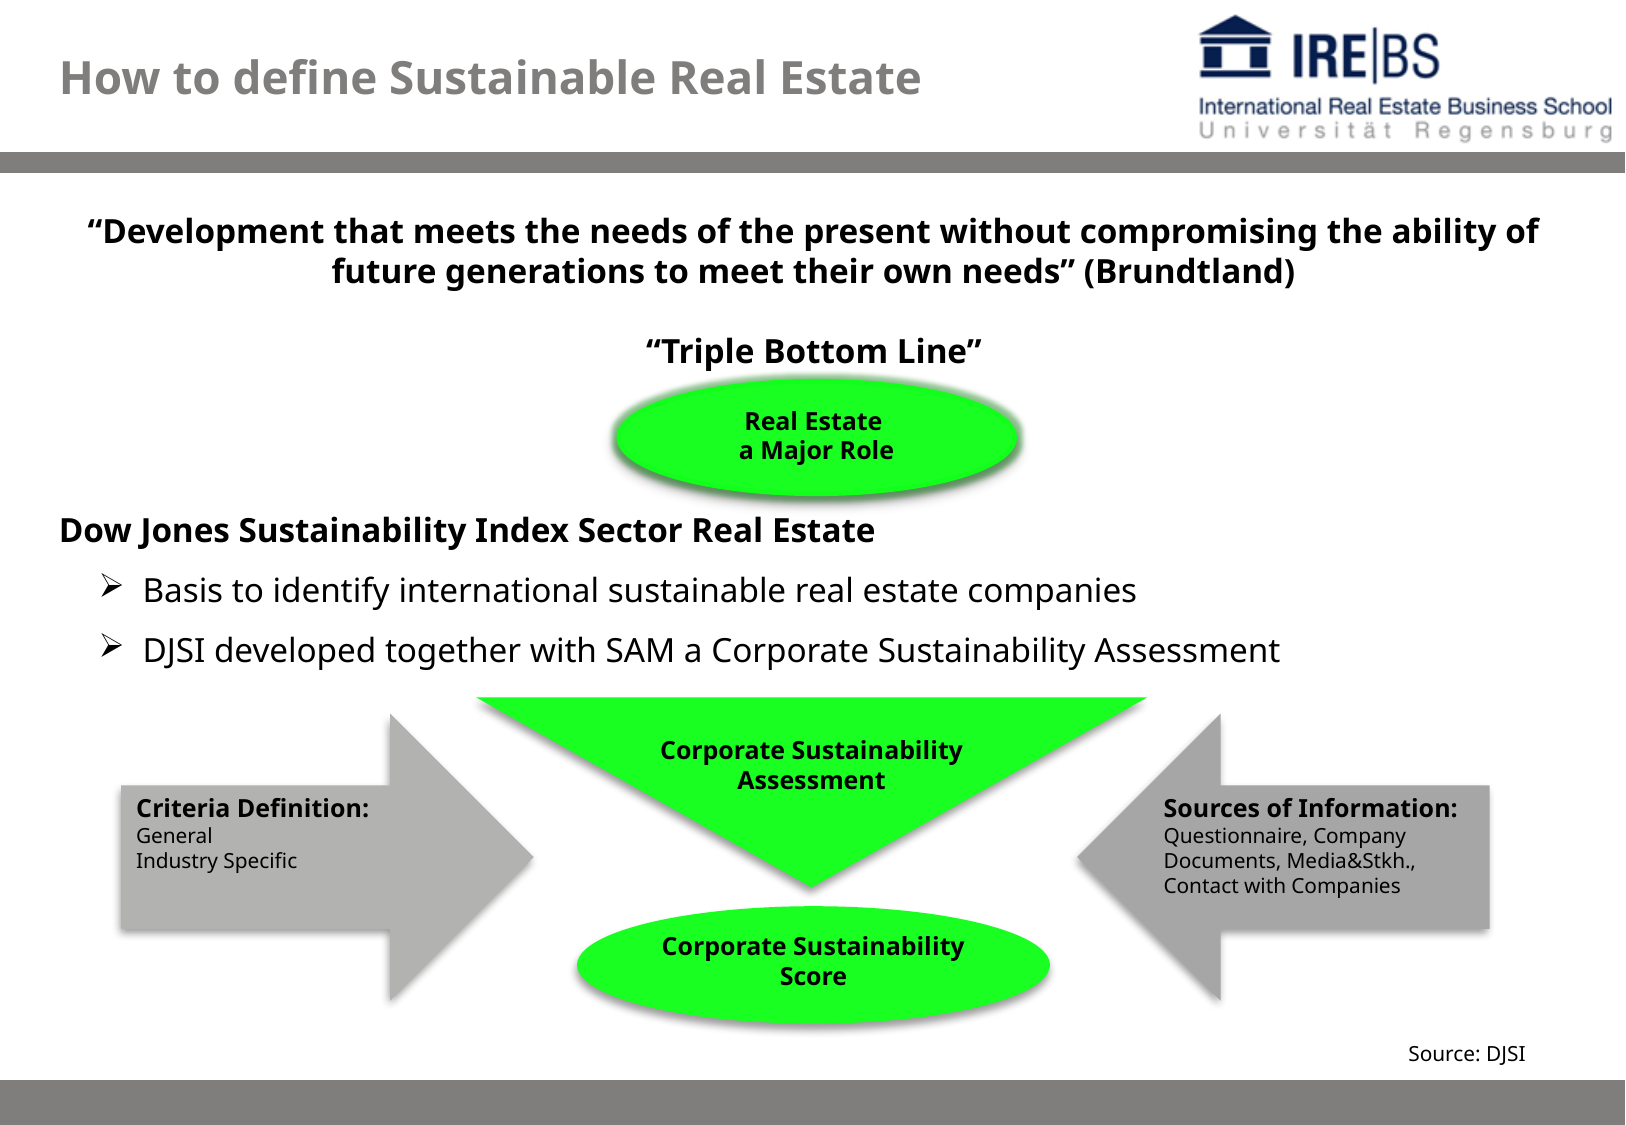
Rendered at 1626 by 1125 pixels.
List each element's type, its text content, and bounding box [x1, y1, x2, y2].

text_box Source: DJSI [1393, 1032, 1625, 1073]
text_box Corporate Sustainability Score [577, 906, 1050, 1024]
text_box Real Estate a Major Role [618, 381, 1015, 494]
table_header [610, 374, 1023, 507]
table_header [475, 700, 1145, 897]
text_box How to define Sustainable Real Estate [0, 0, 1625, 153]
text_box Corporate Sustainability Assessment [476, 697, 1148, 888]
text_box Criteria Definition: General Industry Specific [121, 713, 534, 1001]
text_box Sources of Information: Questionnaire, Company Documents, Media&Stkh., Contact with Companies [1077, 713, 1490, 1001]
text_box “Development that meets the needs of the present without compromising the ability of future generations to meet their own needs” (Brundtland) “Triple Bottom Line” Dow Jones Sustainability Index Sector Real Estate Basis to identify international sustainable real estate companies DJSI developed together with SAM a Corporate Sustainability Assessment [47, 168, 1582, 966]
